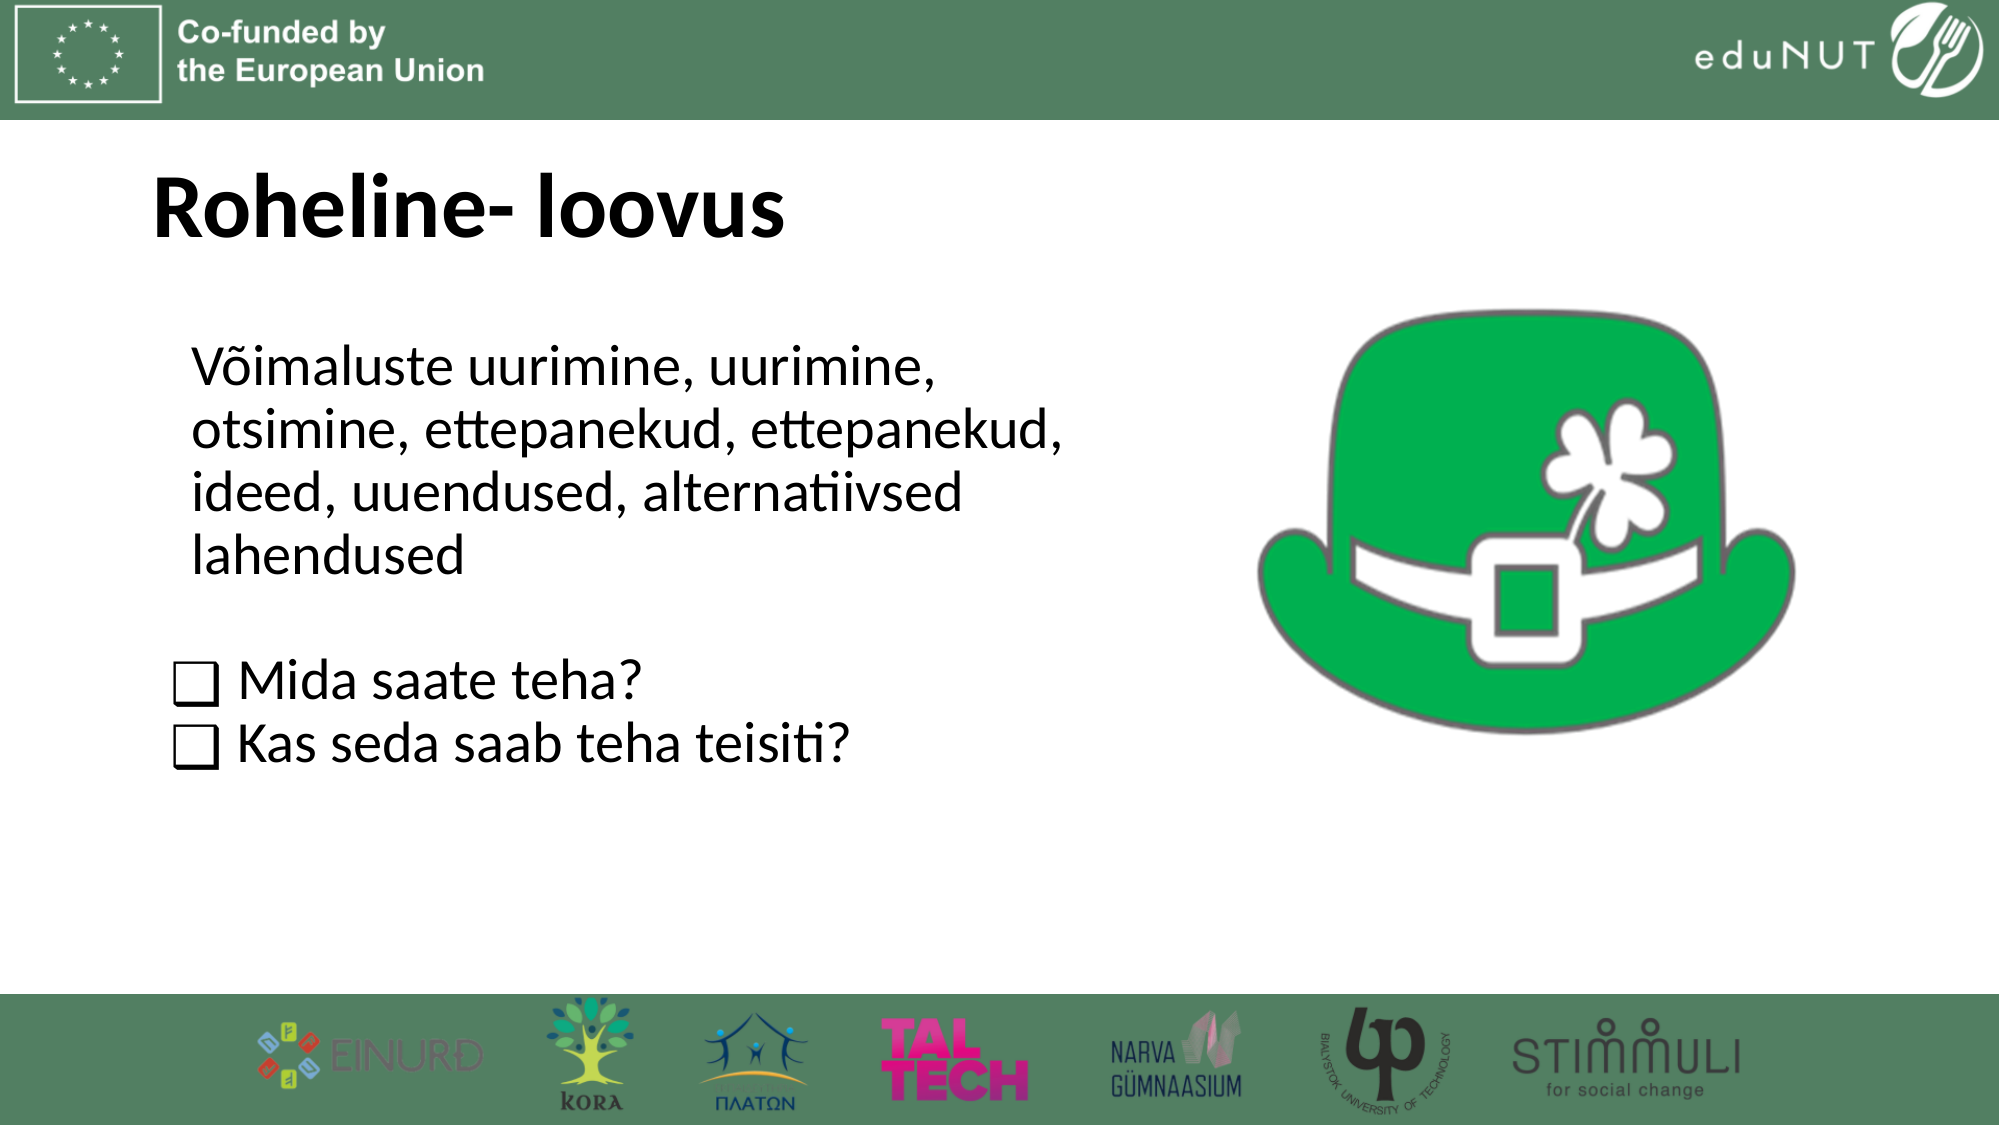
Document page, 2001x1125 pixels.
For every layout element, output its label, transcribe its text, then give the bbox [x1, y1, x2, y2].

list Võimaluste uurimine, uurimine, otsimine, ettepanekud, ettepanekud, ideed, uuendused, alternatiivsed lahendused Mida saate teha? Kas seda saab teha teisiti? [146, 328, 1171, 984]
title Roheline- loovus [137, 107, 1863, 309]
picture [0, 0, 1999, 120]
picture [1249, 207, 1804, 836]
picture [0, 994, 1999, 1125]
